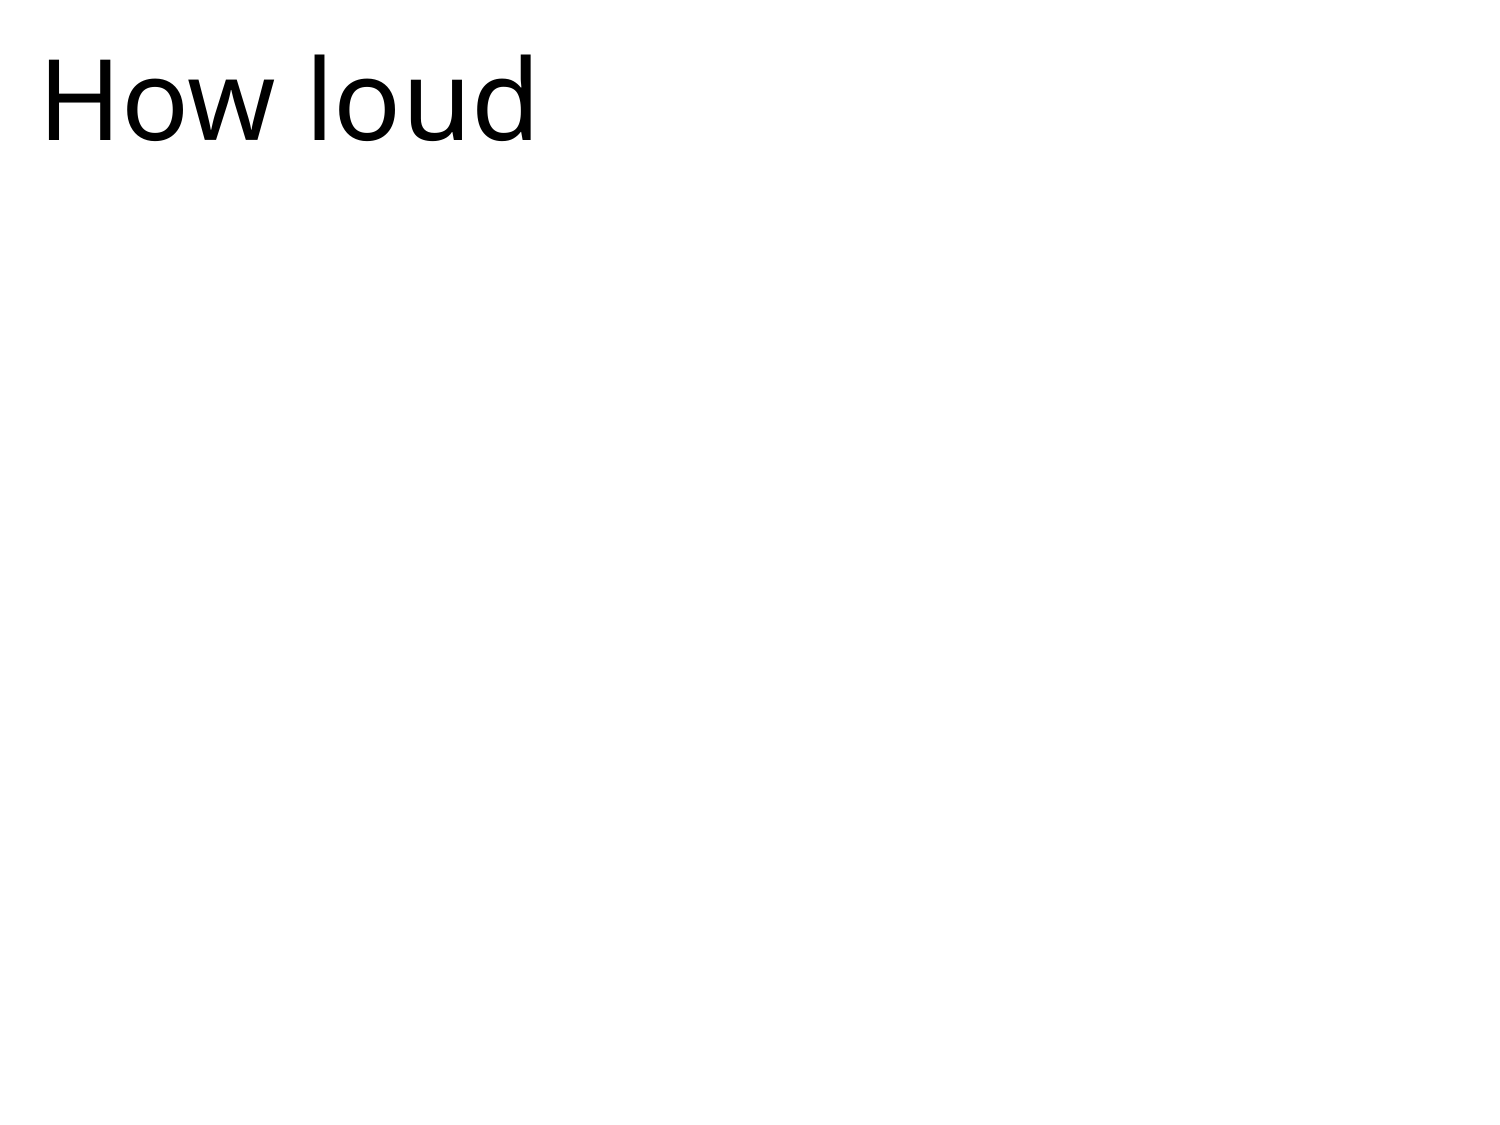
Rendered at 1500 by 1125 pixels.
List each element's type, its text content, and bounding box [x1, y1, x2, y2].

text_box How loud [23, 20, 1474, 171]
